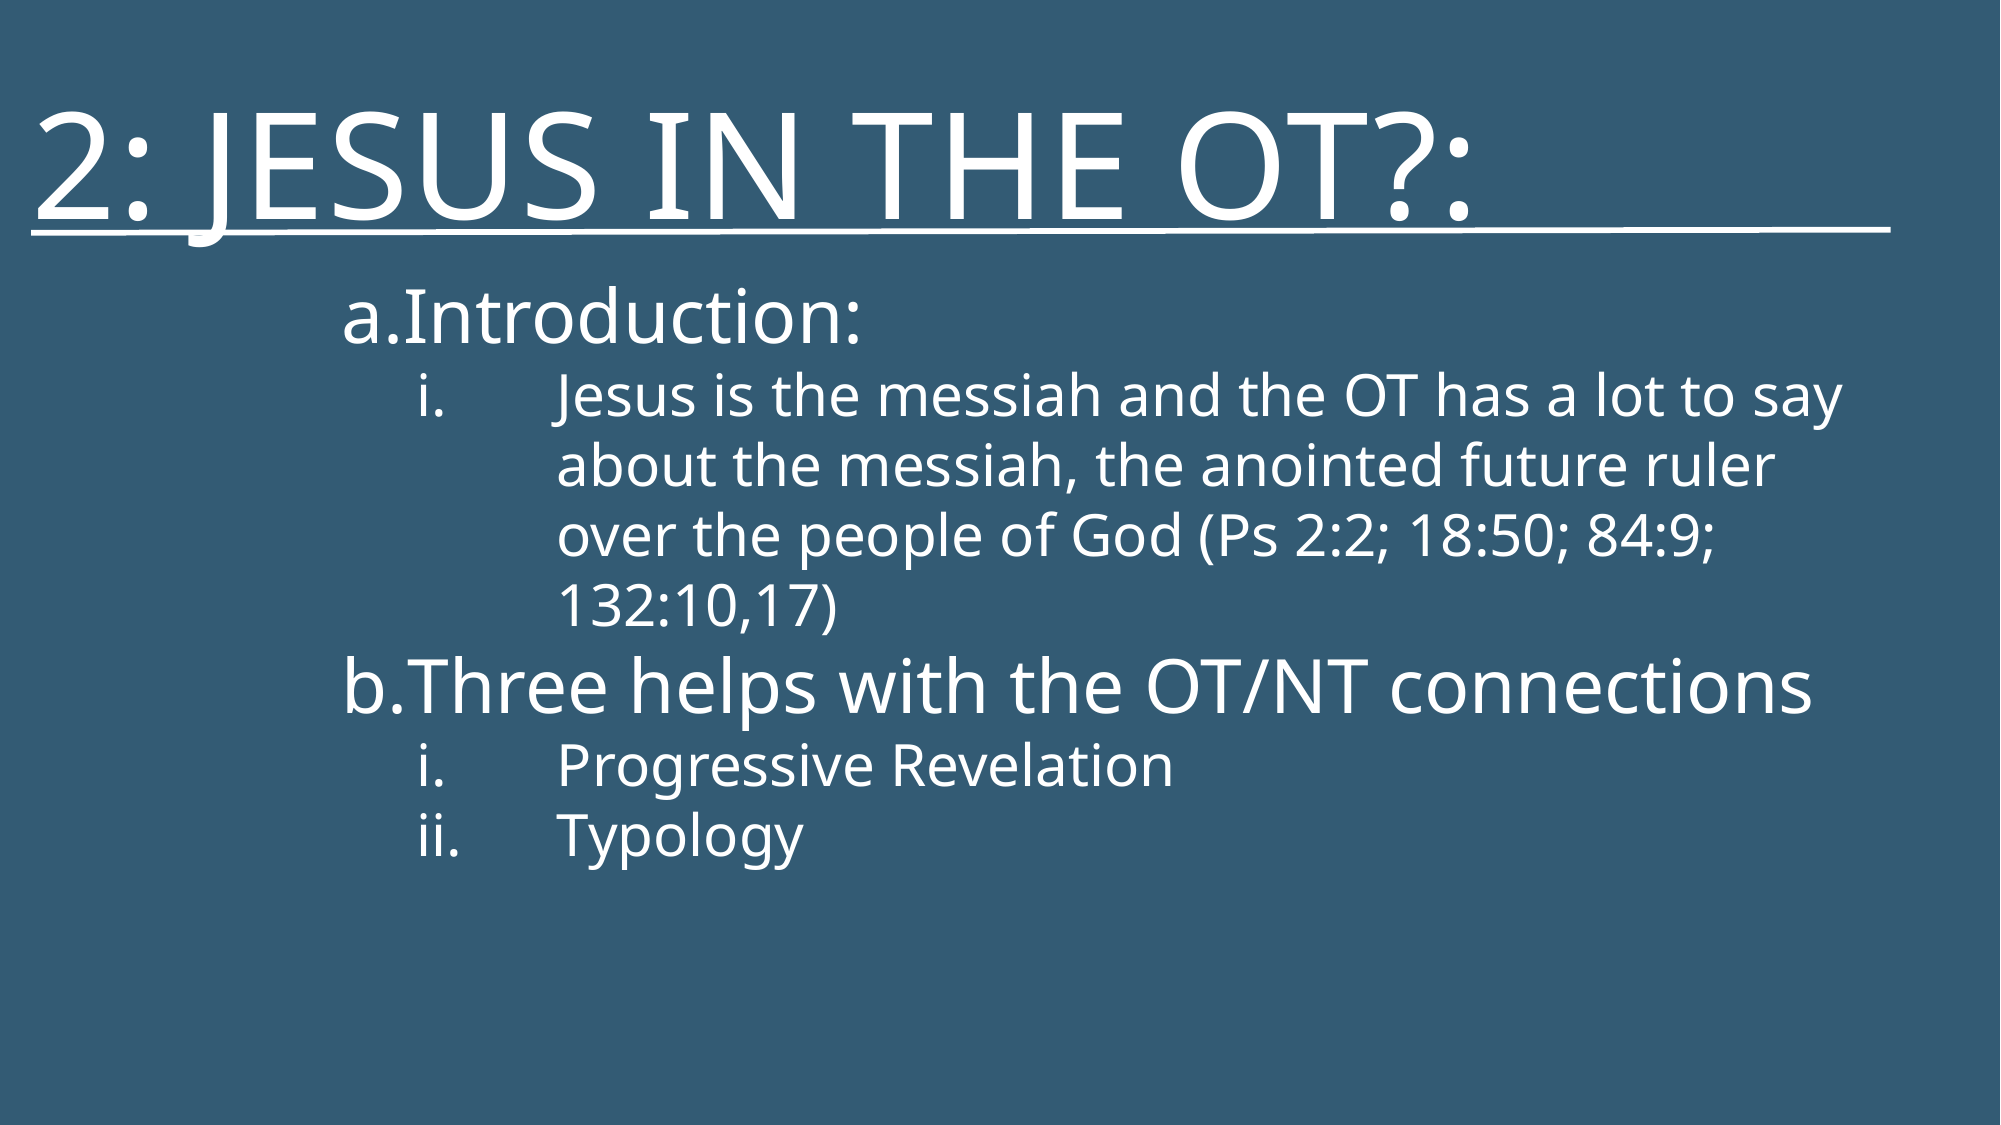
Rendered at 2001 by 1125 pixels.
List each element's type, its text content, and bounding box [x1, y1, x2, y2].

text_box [30, 229, 1891, 234]
text_box Introduction: Jesus is the messiah and the OT has a lot to say about the messiah, the anointed future ruler over the people of God (Ps 2:2; 18:50; 84:9; 132:10,17) Three helps with the OT/NT connections Progressive Revelation Typology [326, 260, 1891, 946]
title 2: Jesus in the OT?: [16, 53, 1611, 300]
